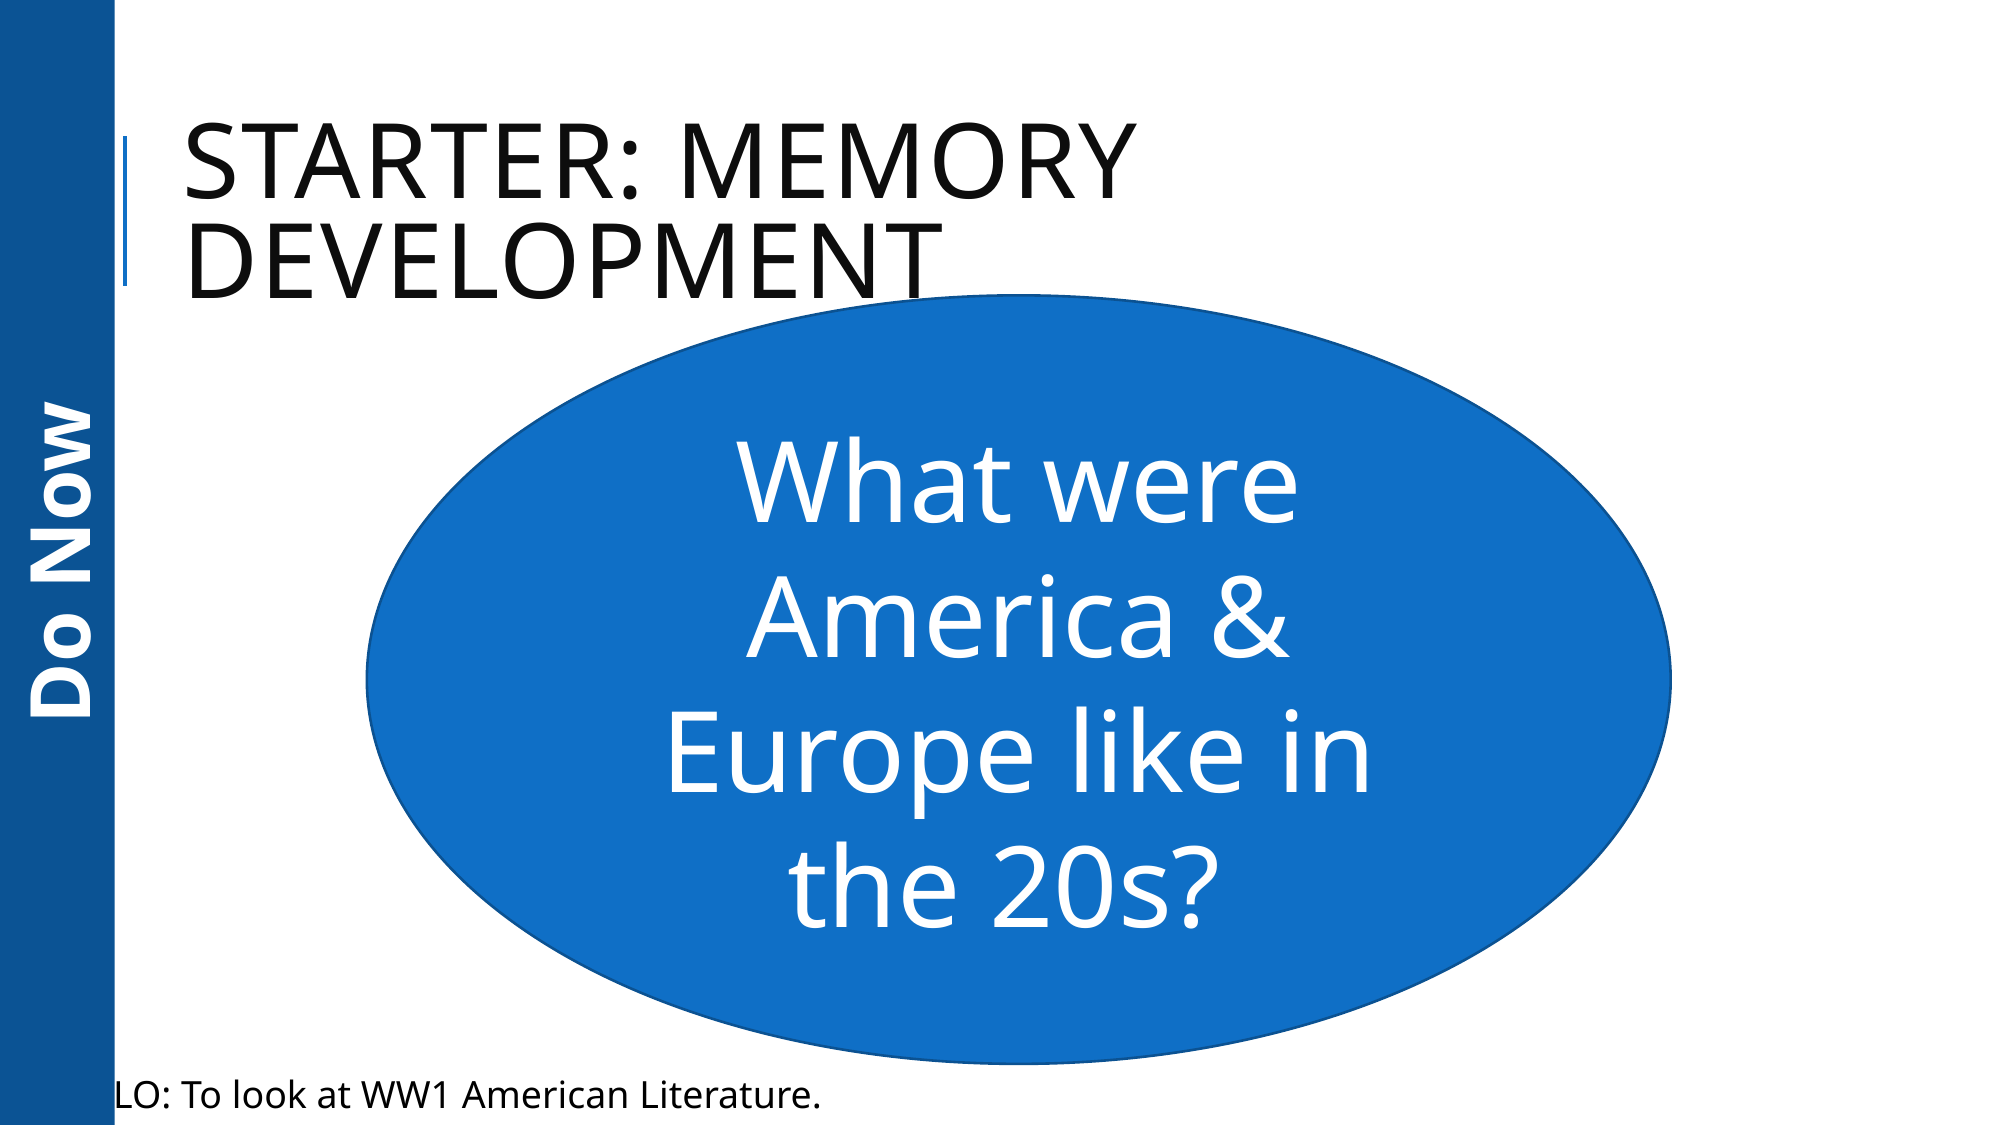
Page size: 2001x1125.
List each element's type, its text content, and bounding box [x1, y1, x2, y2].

text_box Do Now [0, 0, 115, 1125]
text_box What were America & Europe like in the 20s? [365, 294, 1672, 1066]
text_box LO: To look at WW1 American Literature. [115, 1063, 847, 1124]
title Starter: Memory Development [168, 96, 1763, 342]
